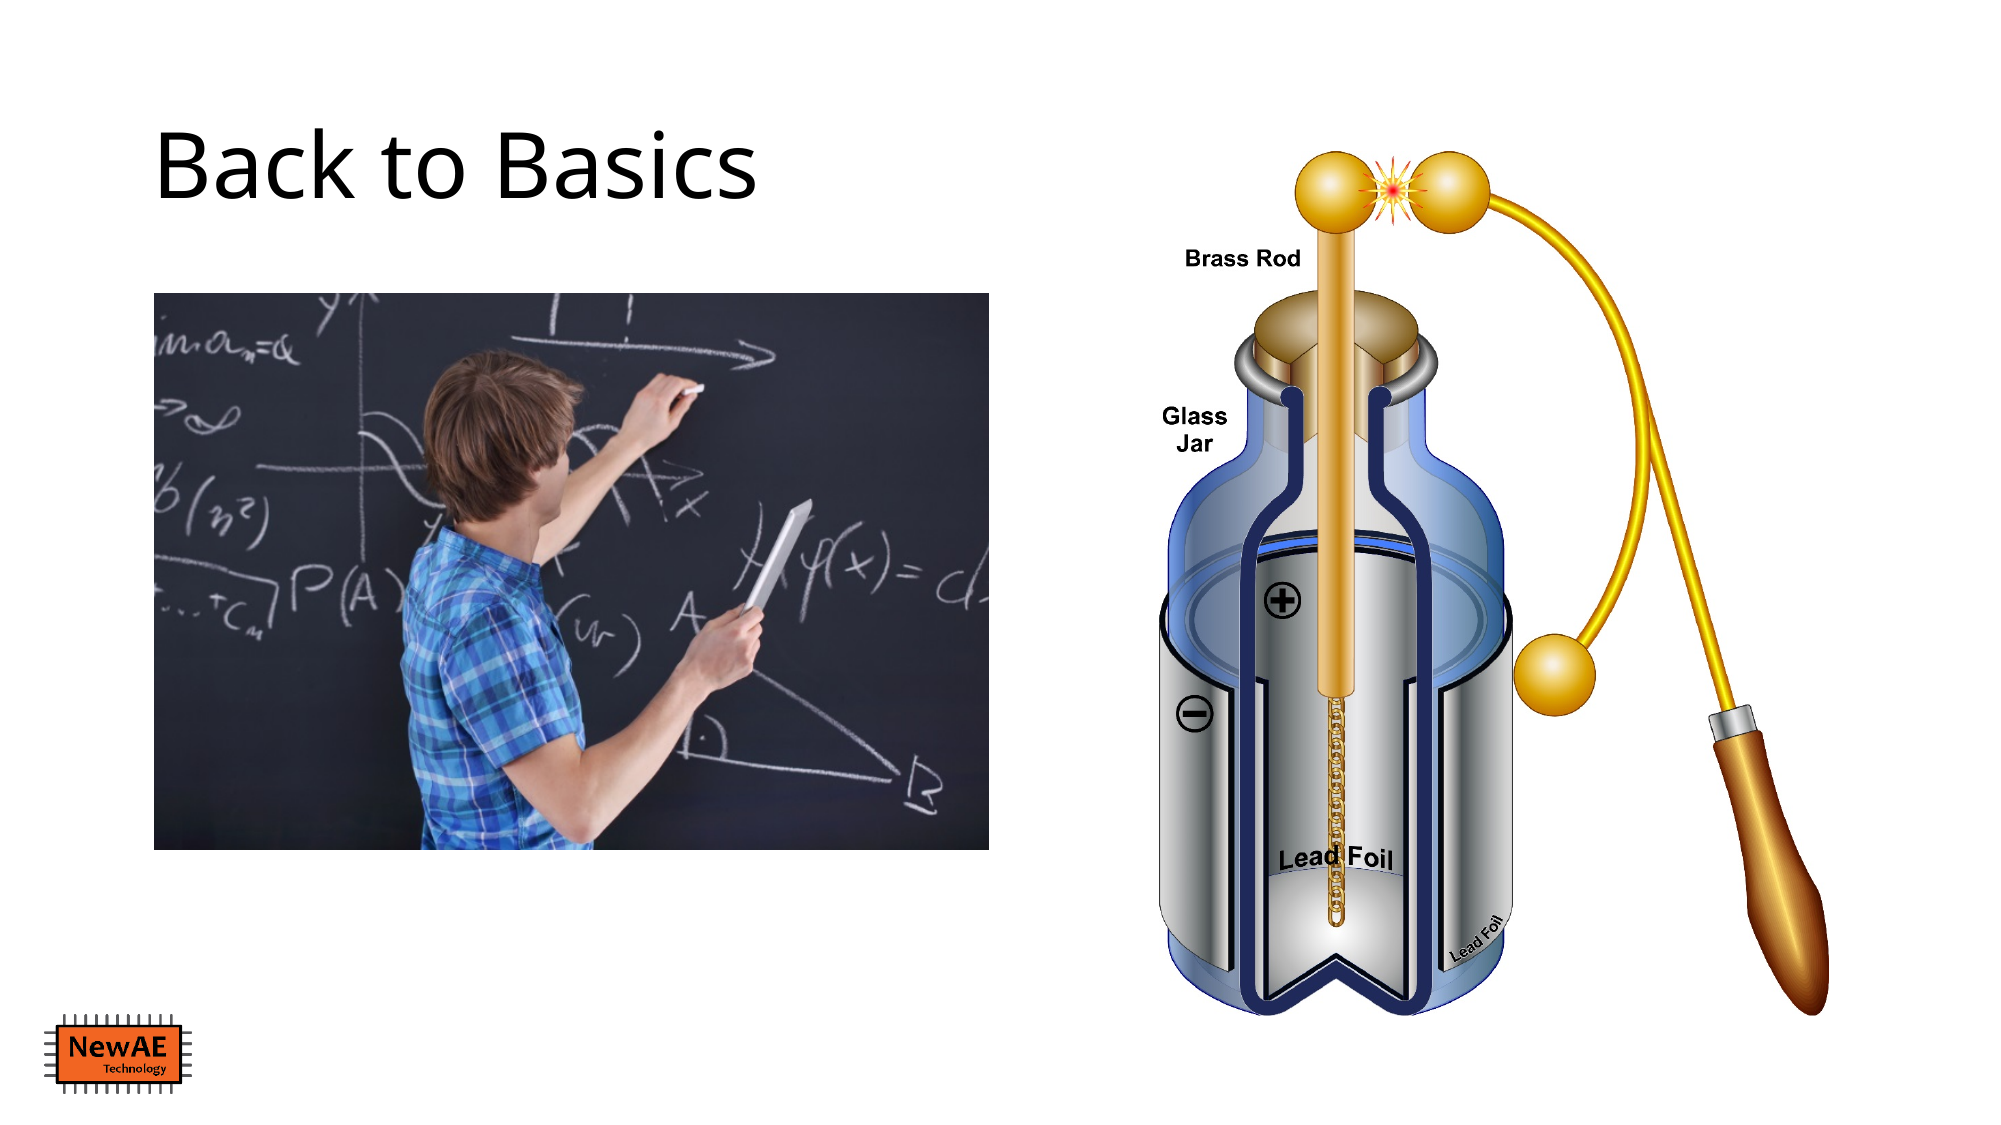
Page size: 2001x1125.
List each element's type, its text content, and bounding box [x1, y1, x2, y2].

picture [154, 293, 989, 850]
title Back to Basics [137, 59, 1863, 278]
picture [44, 1014, 192, 1094]
picture [1159, 151, 1829, 1016]
